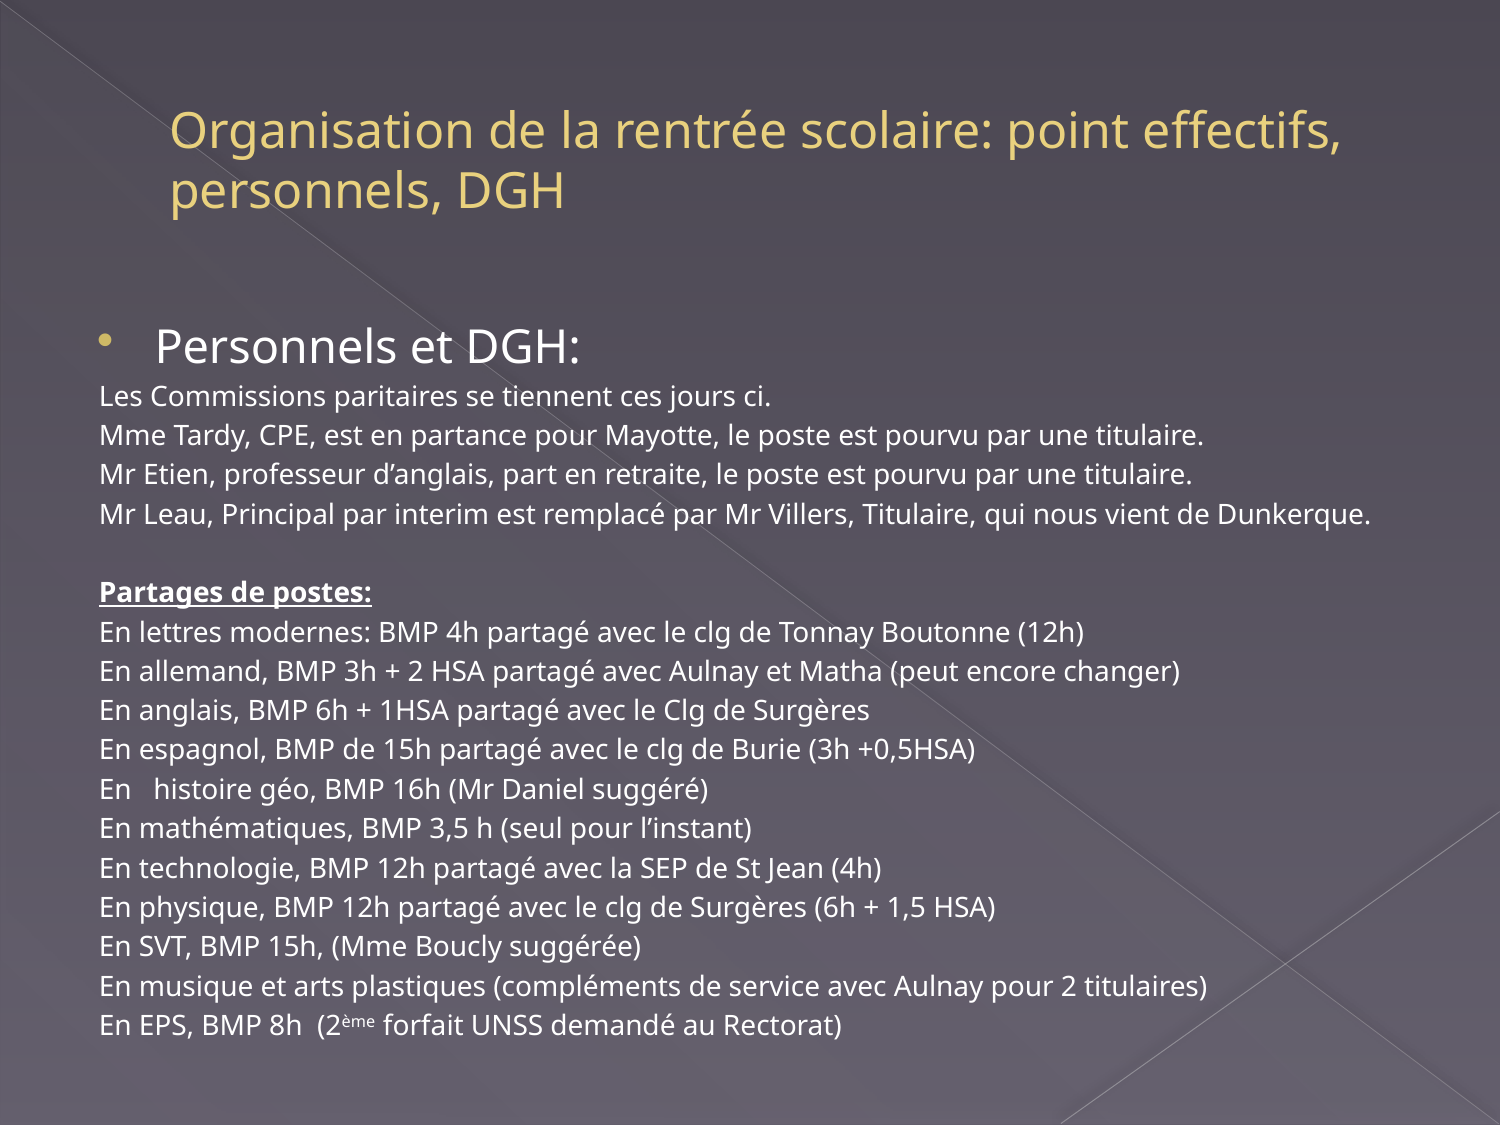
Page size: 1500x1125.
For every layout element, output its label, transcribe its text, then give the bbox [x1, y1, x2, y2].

list Personnels et DGH: Les Commissions paritaires se tiennent ces jours ci. Mme Tardy, CPE, est en partance pour Mayotte, le poste est pourvu par une titulaire. Mr Etien, professeur d’anglais, part en retraite, le poste est pourvu par une titulaire. Mr Leau, Principal par interim est remplacé par Mr Villers, Titulaire, qui nous vient de Dunkerque. Partages de postes: En lettres modernes: BMP 4h partagé avec le clg de Tonnay Boutonne (12h) En allemand, BMP 3h + 2 HSA partagé avec Aulnay et Matha (peut encore changer) En anglais, BMP 6h + 1HSA partagé avec le Clg de Surgères En espagnol, BMP de 15h partagé avec le clg de Burie (3h +0,5HSA) En histoire géo, BMP 16h (Mr Daniel suggéré) En mathématiques, BMP 3,5 h (seul pour l’instant) En technologie, BMP 12h partagé avec la SEP de St Jean (4h) En physique, BMP 12h partagé avec le clg de Surgères (6h + 1,5 HSA) En SVT, BMP 15h, (Mme Boucly suggérée) En musique et arts plastiques (compléments de service avec Aulnay pour 2 titulaires) En EPS, BMP 8h (2ème forfait UNSS demandé au Rectorat) [75, 308, 1425, 1059]
title Organisation de la rentrée scolaire: point effectifs, personnels, DGH [75, 43, 1425, 274]
